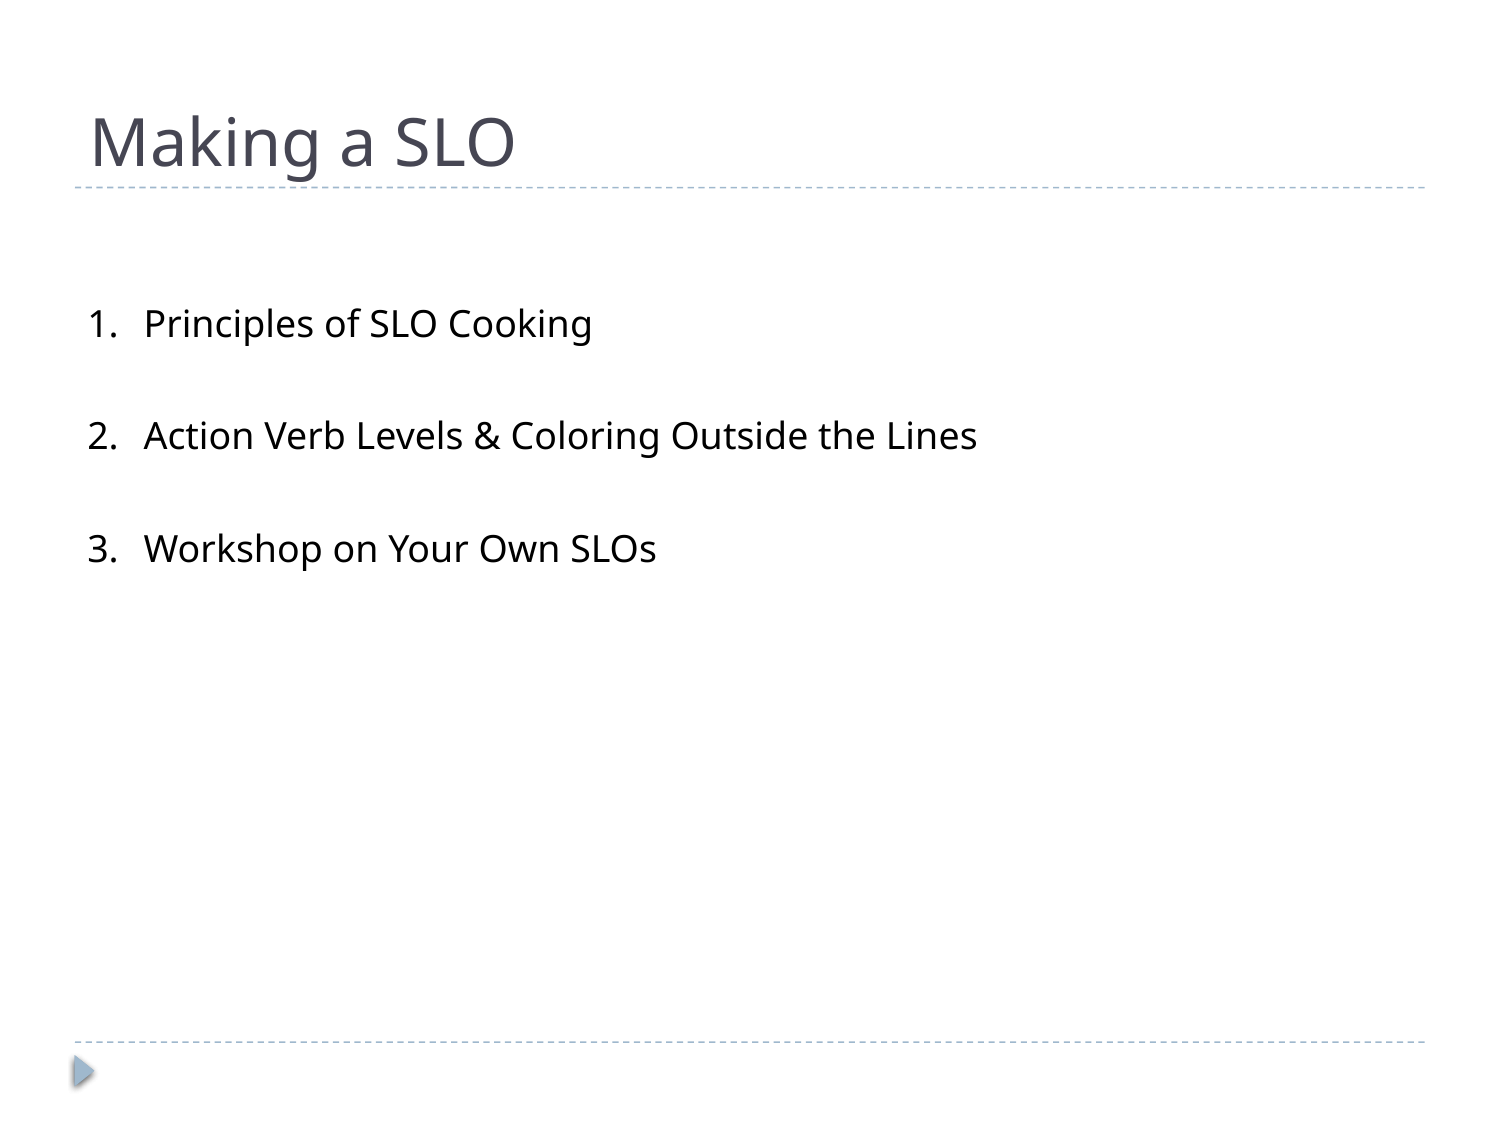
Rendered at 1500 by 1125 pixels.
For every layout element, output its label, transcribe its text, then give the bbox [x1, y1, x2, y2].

title Making a SLO [75, 37, 1425, 188]
text_box Principles of SLO Cooking Action Verb Levels & Coloring Outside the Lines Workshop on Your Own SLOs [72, 224, 1423, 668]
